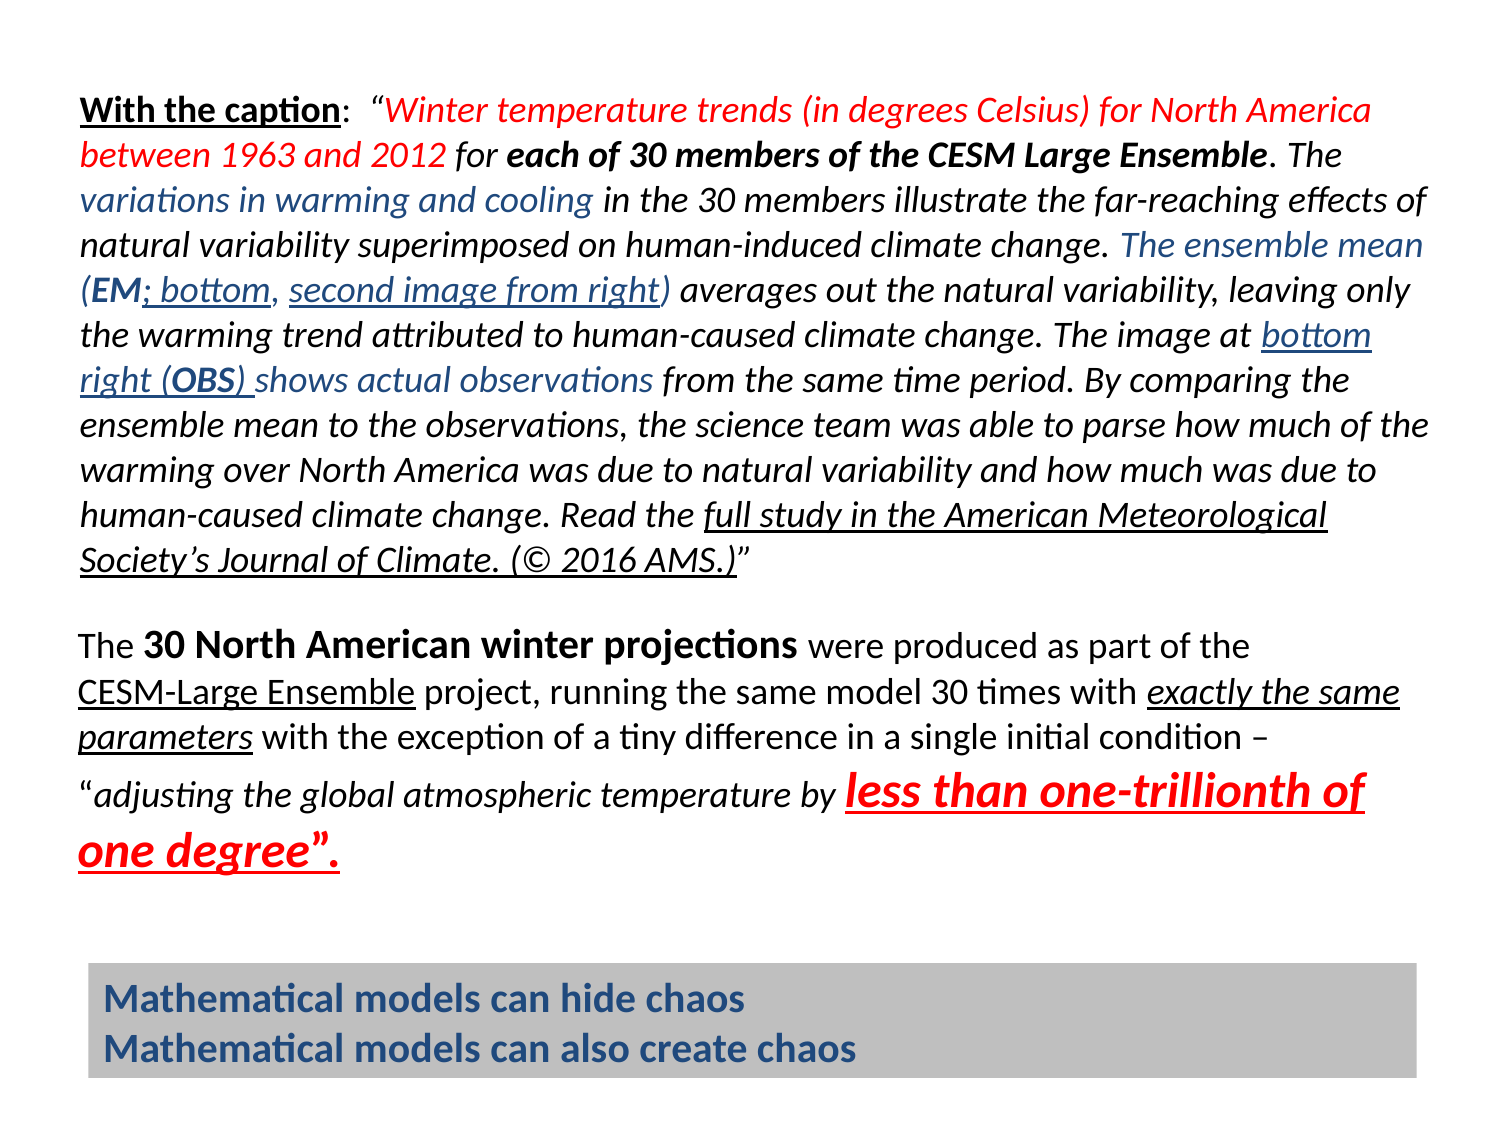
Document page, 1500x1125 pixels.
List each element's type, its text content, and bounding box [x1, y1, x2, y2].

text_box Mathematical models can hide chaos Mathematical models can also create chaos [88, 963, 1417, 1078]
text_box The 30 North American winter projections were produced as part of the CESM-Large Ensemble project, running the same model 30 times with exactly the same parameters with the exception of a tiny difference in a single initial condition – “adjusting the global atmospheric temperature by less than one-trillionth of one degree”. [62, 609, 1424, 885]
text_box With the caption: “Winter temperature trends (in degrees Celsius) for North America between 1963 and 2012 for each of 30 members of the CESM Large Ensemble. The variations in warming and cooling in the 30 members illustrate the far-reaching effects of natural variability superimposed on human-induced climate change. The ensemble mean (EM; bottom, second image from right) averages out the natural variability, leaving only the warming trend attributed to human-caused climate change. The image at bottom right (OBS) shows actual observations from the same time period. By comparing the ensemble mean to the observations, the science team was able to parse how much of the warming over North America was due to natural variability and how much was due to human-caused climate change. Read the full study in the American Meteorological Society’s Journal of Climate. (© 2016 AMS.)” [64, 77, 1447, 588]
